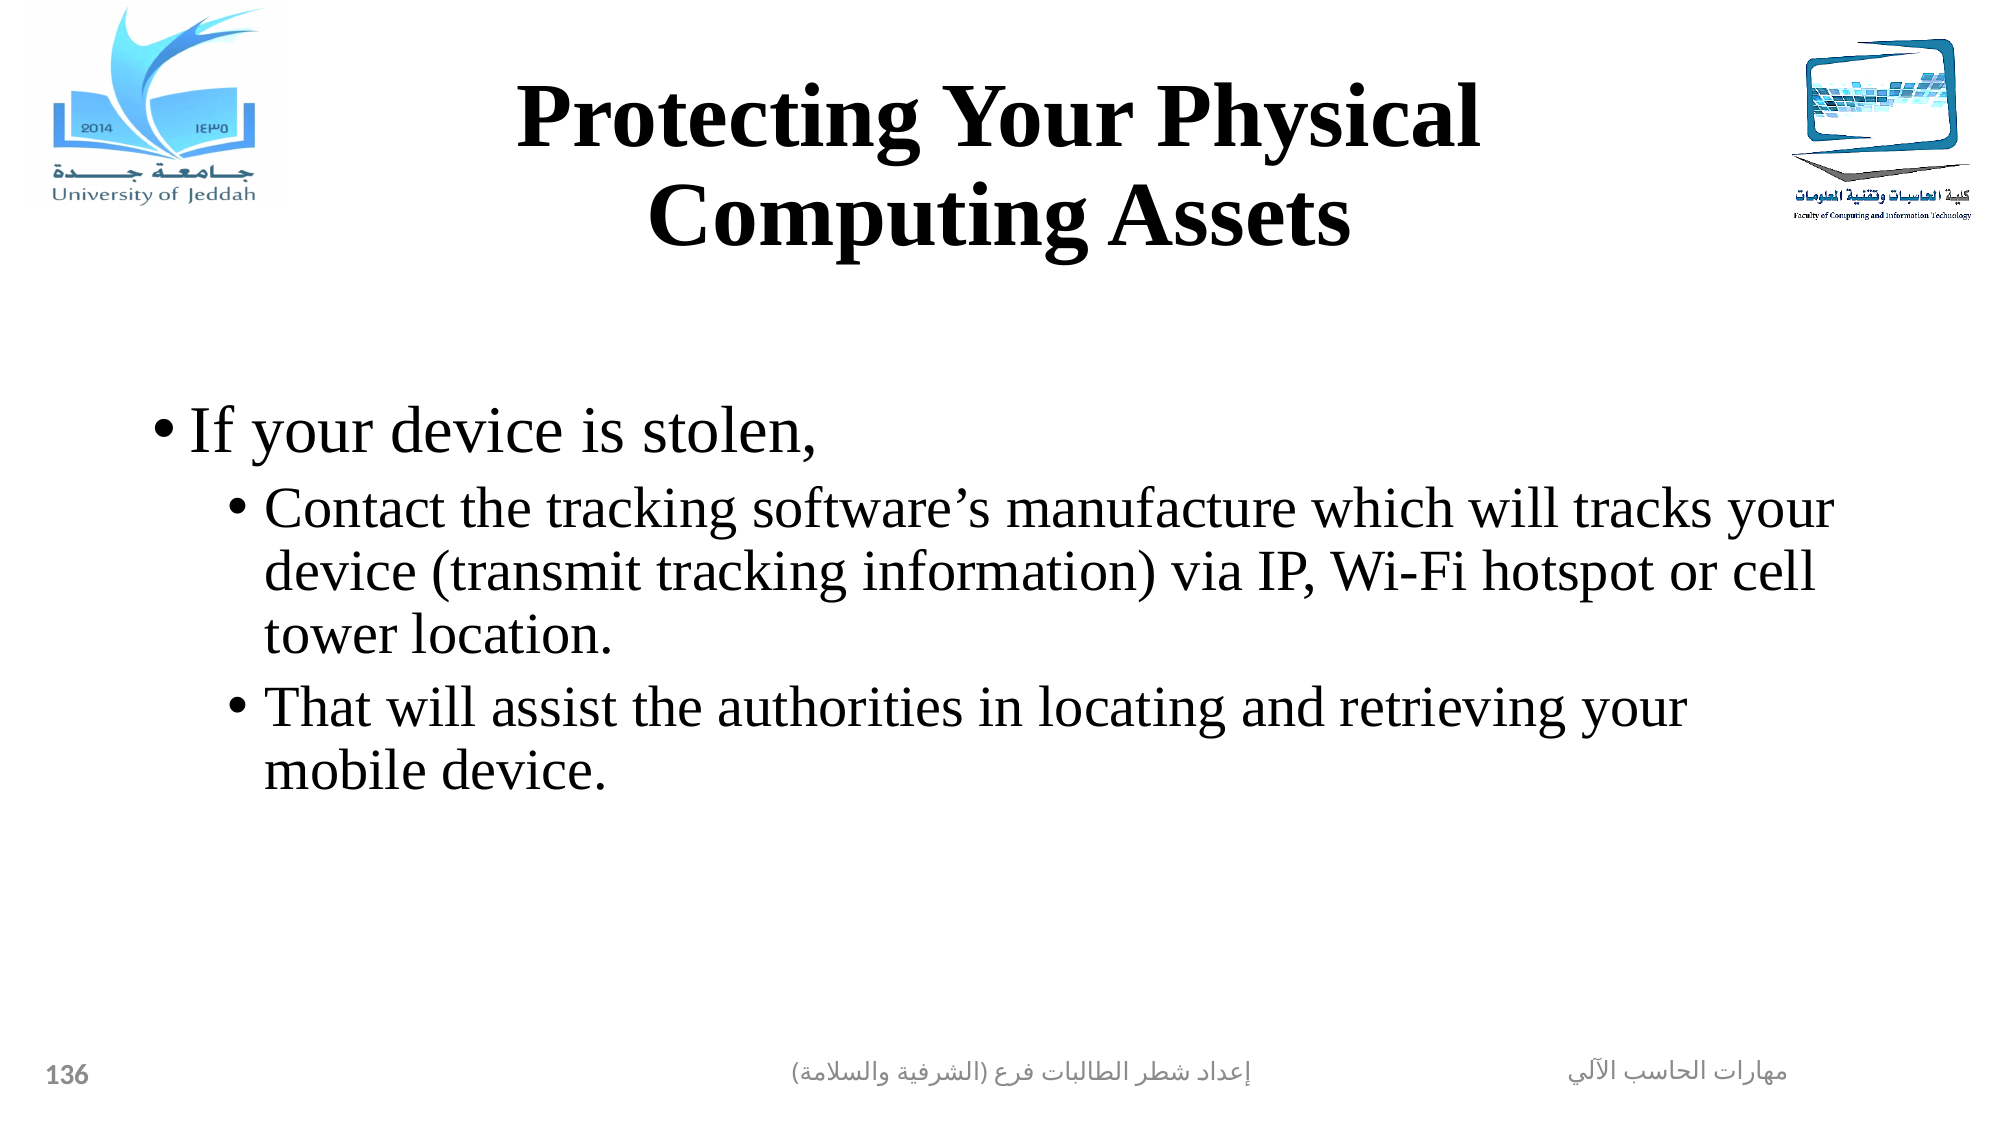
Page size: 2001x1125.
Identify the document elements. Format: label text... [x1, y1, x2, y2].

picture [1777, 33, 1977, 232]
slide_number 136 [29, 1042, 480, 1103]
picture [25, 2, 286, 212]
list If your device is stolen, Contact the tracking software’s manufacture which will tracks your device (transmit tracking information) via IP, Wi-Fi hotspot or cell tower location. That will assist the authorities in locating and retrieving your mobile device. [137, 387, 1863, 831]
title Protecting Your Physical Computing Assets [317, 57, 1683, 275]
footer إعداد شطر الطالبات فرع (الشرفية والسلامة) [684, 1042, 1360, 1103]
